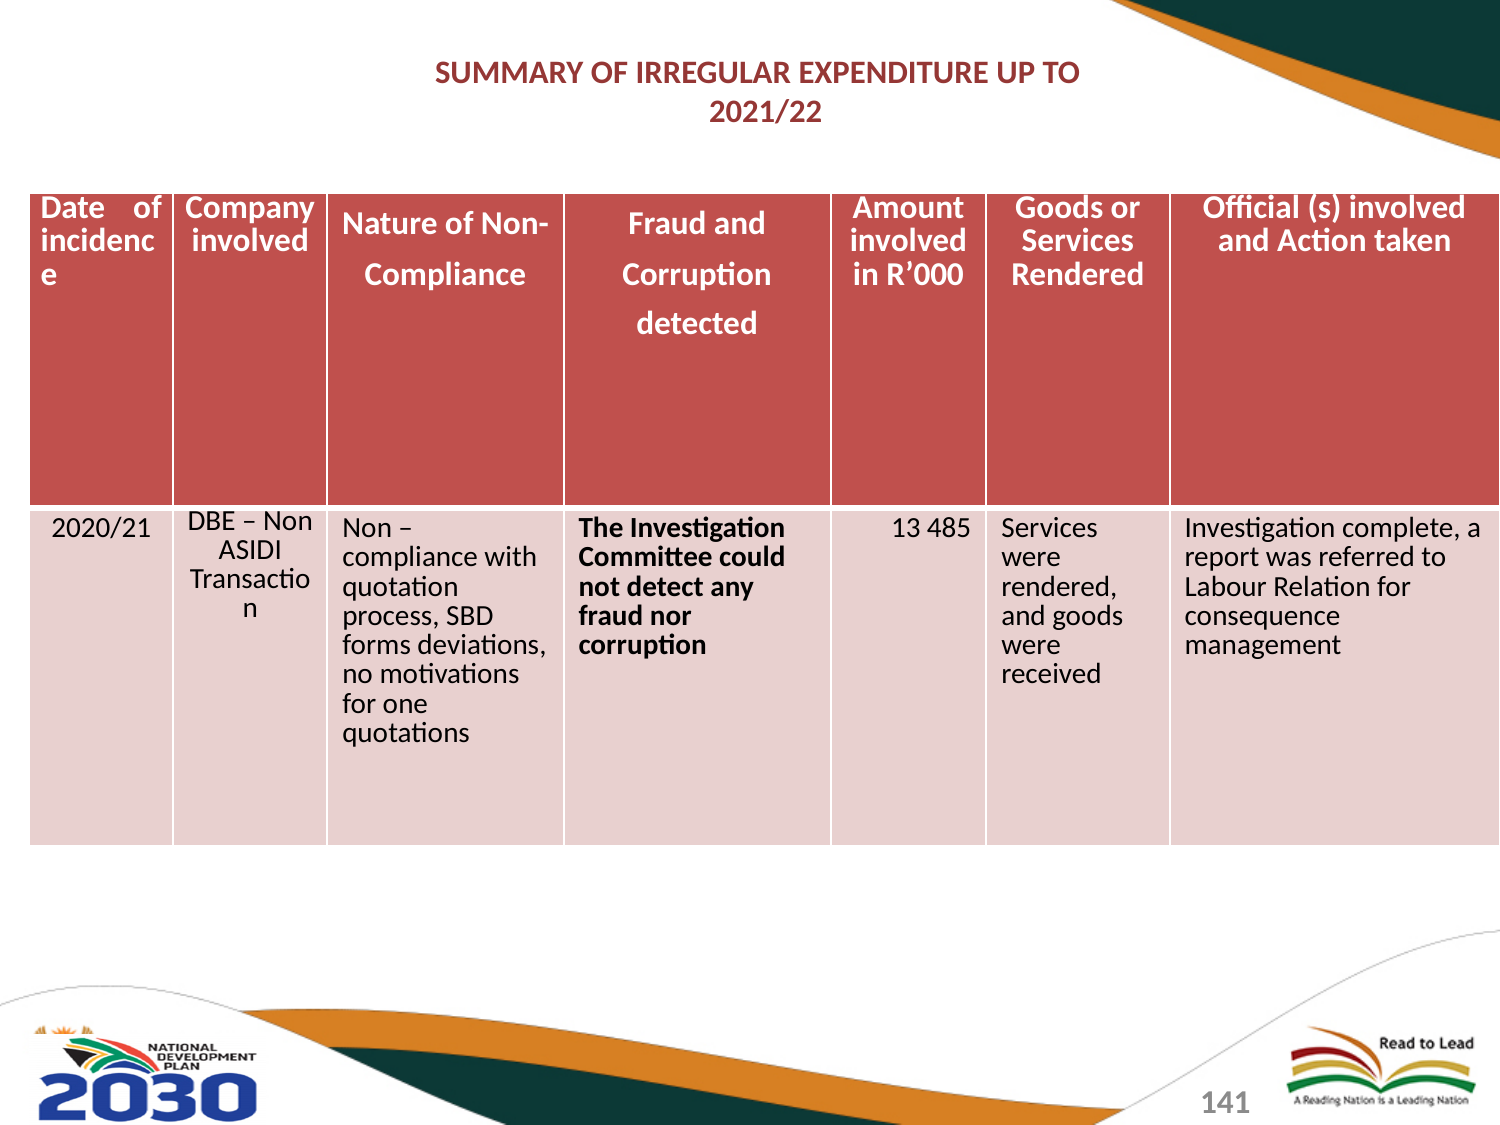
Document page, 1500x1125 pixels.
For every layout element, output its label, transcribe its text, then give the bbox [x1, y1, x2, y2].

slide_number 141 [915, 1070, 1266, 1125]
table_cell Services were rendered, and goods were received [987, 511, 1169, 845]
table_header Date of incidence [30, 194, 172, 505]
table_cell Non – compliance with quotation process, SBD forms deviations, no motivations for one quotations [328, 511, 563, 845]
table_header Fraud and Corruption detected [565, 194, 830, 505]
table_header Official (s) involved and Action taken [1171, 194, 1499, 505]
table_header Amount involved in R’000 [832, 194, 985, 505]
table_cell The Investigation Committee could not detect any fraud nor corruption [565, 511, 830, 845]
table_header Goods or Services Rendered [987, 194, 1169, 505]
table_header Company involved [174, 194, 326, 505]
table_cell 2020/21 [30, 511, 172, 845]
table_cell Investigation complete, a report was referred to Labour Relation for consequence management [1171, 511, 1499, 845]
table_header Nature of Non- Compliance [328, 194, 563, 505]
title SUMMARY OF IRREGULAR EXPENDITURE UP TO 2021/22 [41, 42, 1483, 138]
table_cell 13 485 [832, 511, 985, 845]
table_cell DBE – Non ASIDI Transaction [174, 511, 326, 845]
picture [0, 0, 1500, 1125]
